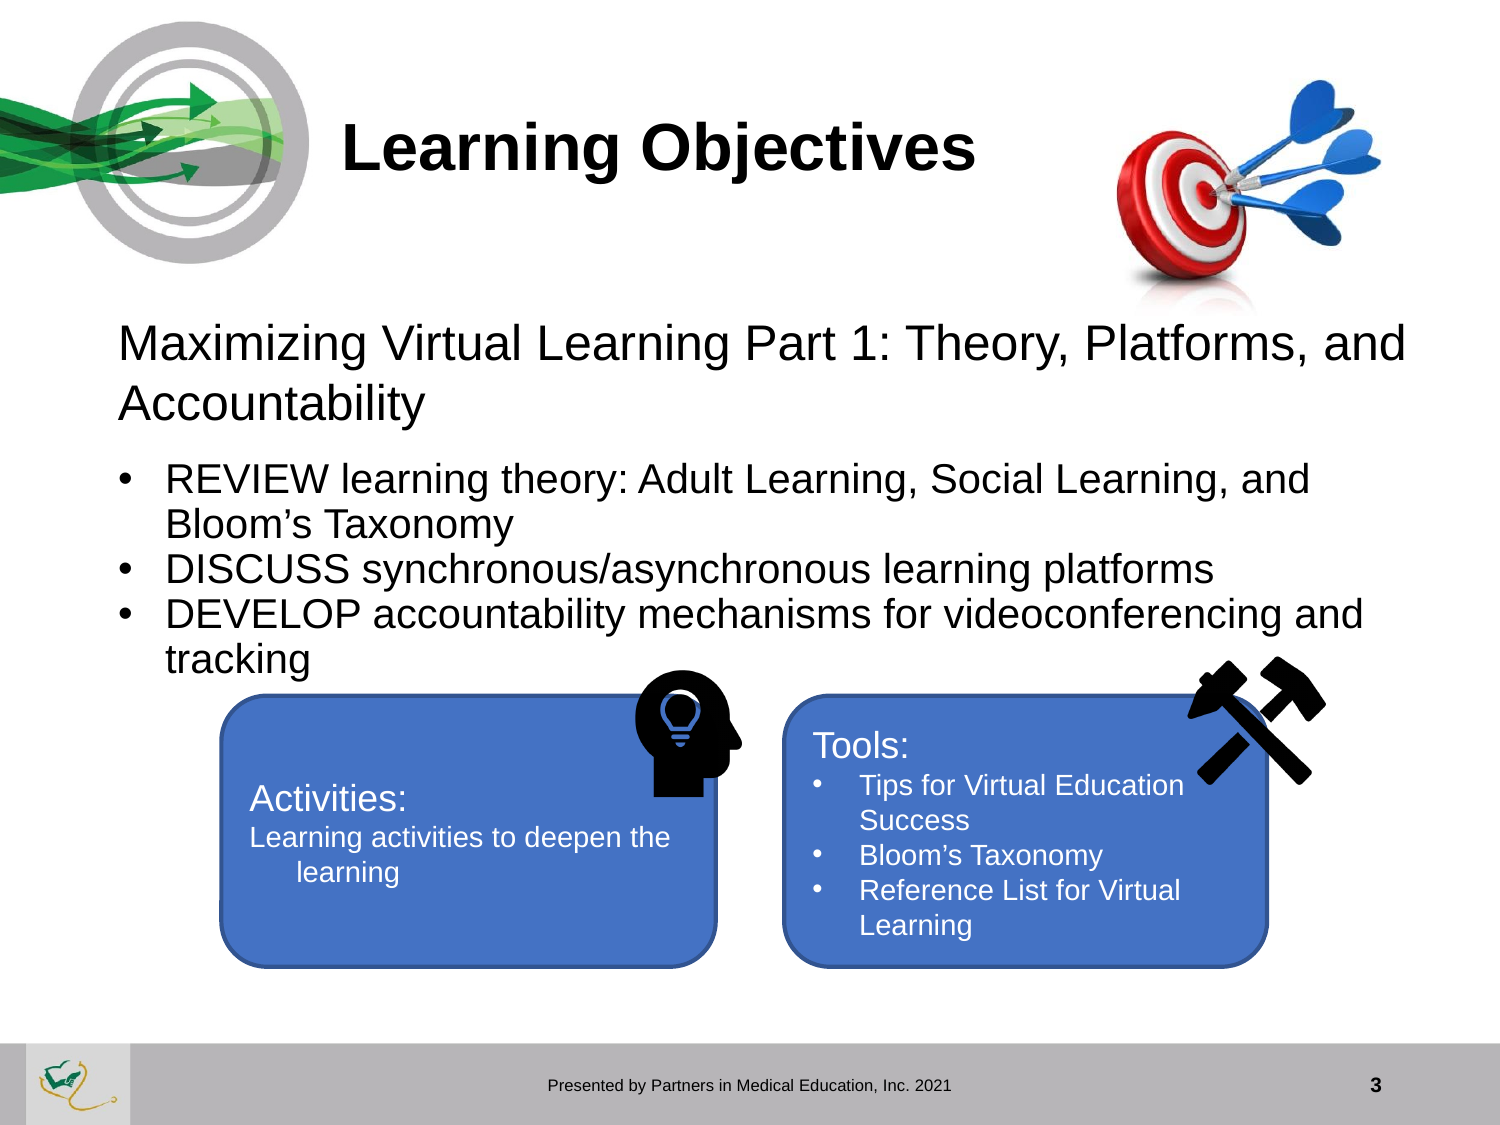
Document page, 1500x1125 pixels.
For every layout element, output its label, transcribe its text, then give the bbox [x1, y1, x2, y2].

footer Presented by Partners in Medical Education, Inc. 2021 [496, 1054, 1004, 1115]
slide_number 3 [1059, 1054, 1397, 1115]
text_box Activities: Learning activities to deepen the learning [219, 693, 718, 969]
picture [0, 0, 1500, 1125]
text_box Tools: Tips for Virtual Education Success Bloom’s Taxonomy Reference List for Virtual Learning [782, 693, 1270, 969]
text_box Maximizing Virtual Learning Part 1: Theory, Platforms, and Accountability [103, 302, 1425, 473]
title Learning Objectives [326, 40, 1397, 258]
list REVIEW learning theory: Adult Learning, Social Learning, and Bloom’s Taxonomy DISCUSS synchronous/asynchronous learning platforms DEVELOP accountability mechanisms for videoconferencing and tracking [103, 473, 1397, 967]
